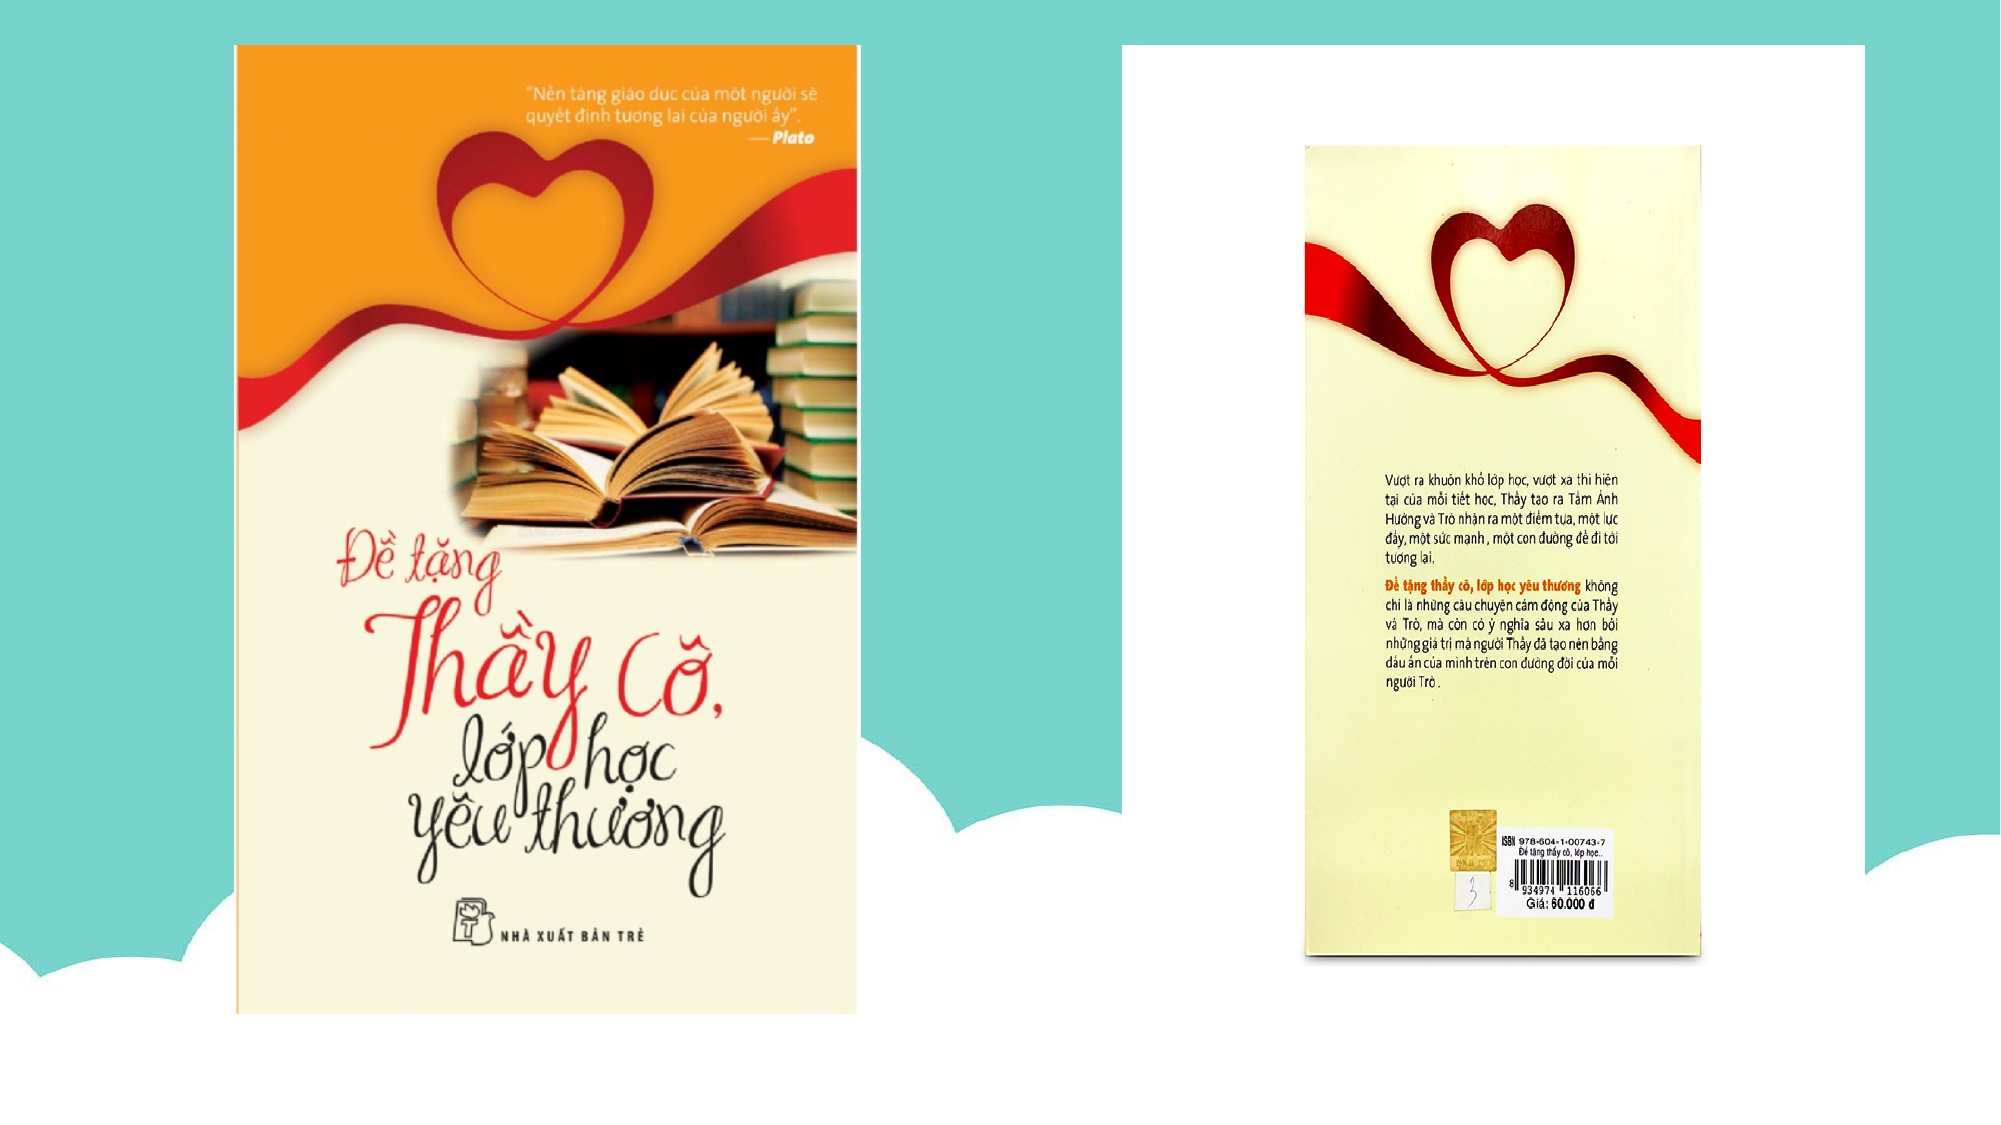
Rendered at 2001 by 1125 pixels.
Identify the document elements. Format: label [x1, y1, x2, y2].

list [1122, 45, 1865, 1041]
list [234, 45, 861, 1014]
picture [0, 0, 2001, 1125]
